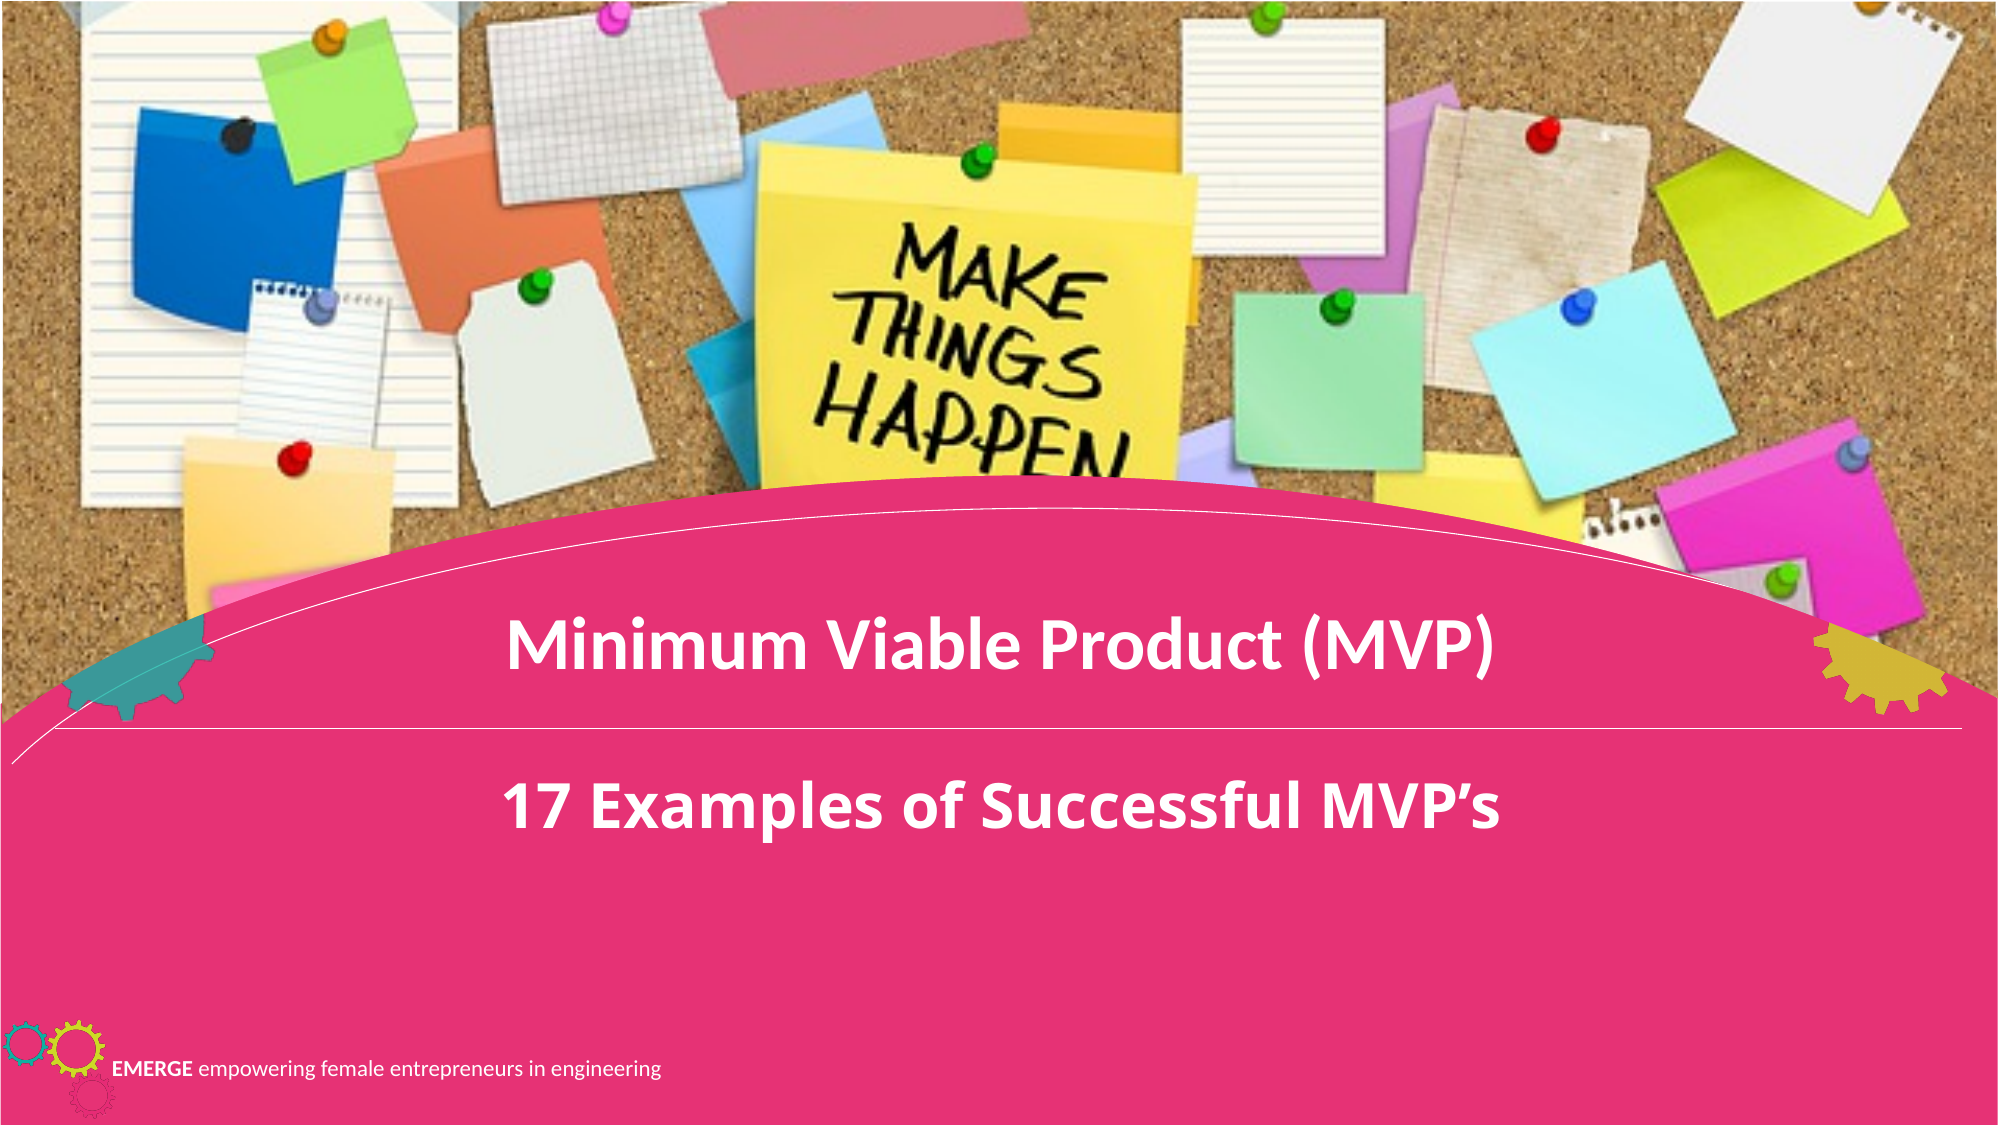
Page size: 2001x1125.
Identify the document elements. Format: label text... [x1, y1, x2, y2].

picture [0, 992, 134, 1125]
list 17 Examples of Successful MVP’s [54, 756, 1949, 861]
picture [1, 1, 1998, 725]
